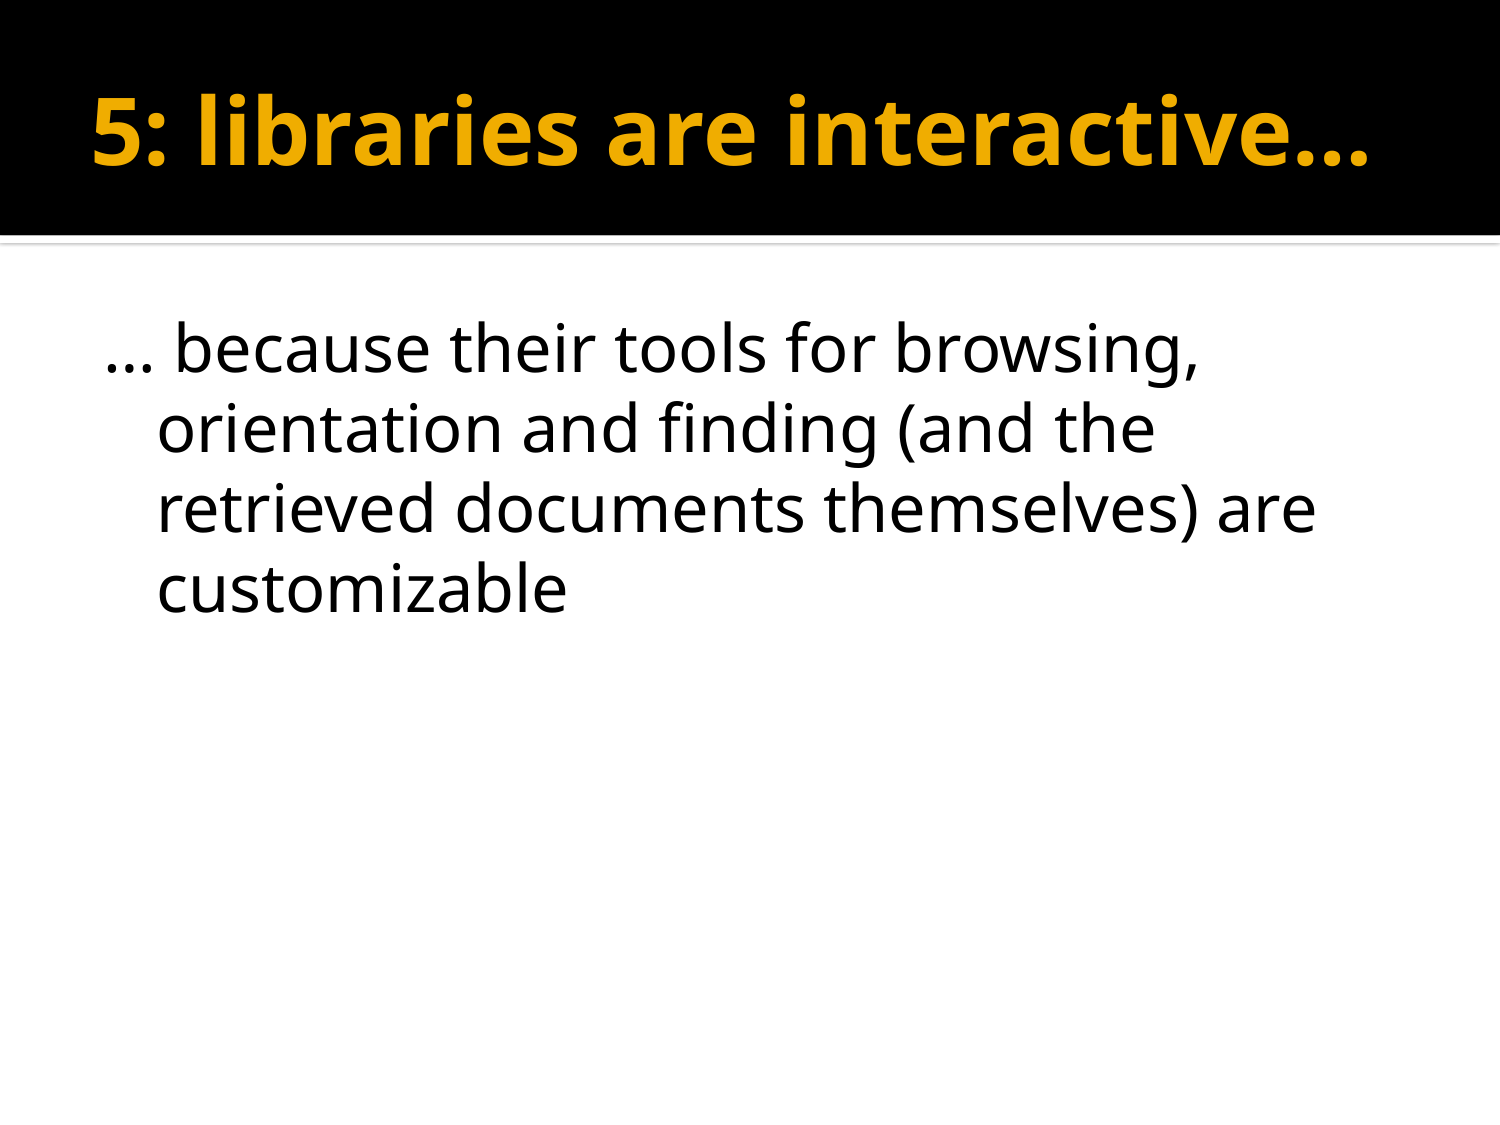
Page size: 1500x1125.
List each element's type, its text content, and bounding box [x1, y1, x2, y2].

title 5: libraries are interactive… [75, 25, 1425, 231]
list … because their tools for browsing, orientation and finding (and the retrieved documents themselves) are customizable [75, 291, 1425, 1050]
